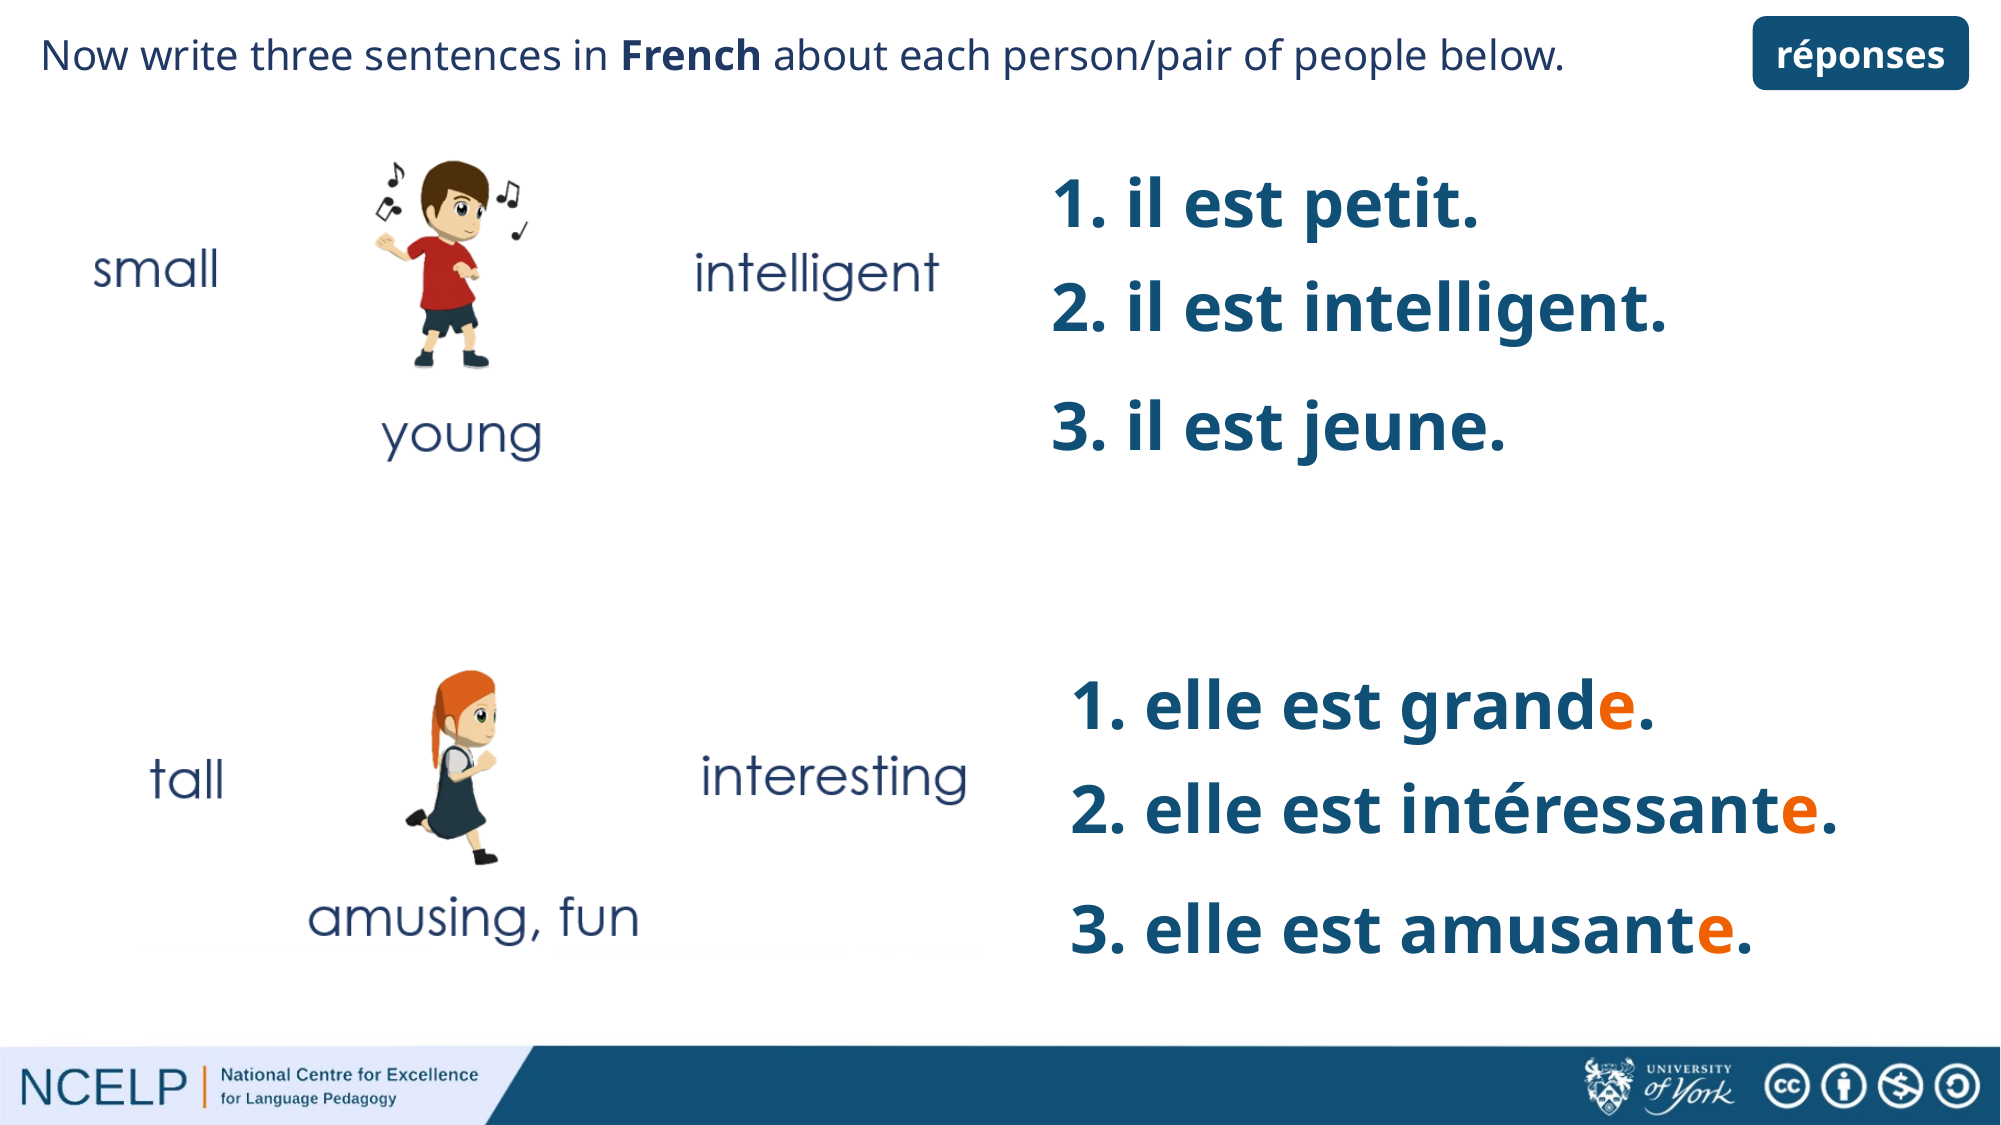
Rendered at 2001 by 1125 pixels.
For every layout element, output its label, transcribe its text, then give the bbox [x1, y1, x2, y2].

text_box 1. il est petit. [1036, 153, 2000, 248]
text_box 3. elle est amusante. [1055, 878, 2000, 974]
text_box Now write three sentences in French about each person/pair of people below. [25, 21, 1932, 237]
text_box réponses [1752, 16, 1970, 91]
text_box 1. elle est grande. [1055, 655, 2000, 751]
text_box 3. il est jeune. [1036, 376, 2000, 472]
text_box 2. il est intelligent. [1036, 257, 2000, 353]
text_box 2. elle est intéressante. [1055, 759, 2000, 855]
picture [0, 0, 2001, 1125]
